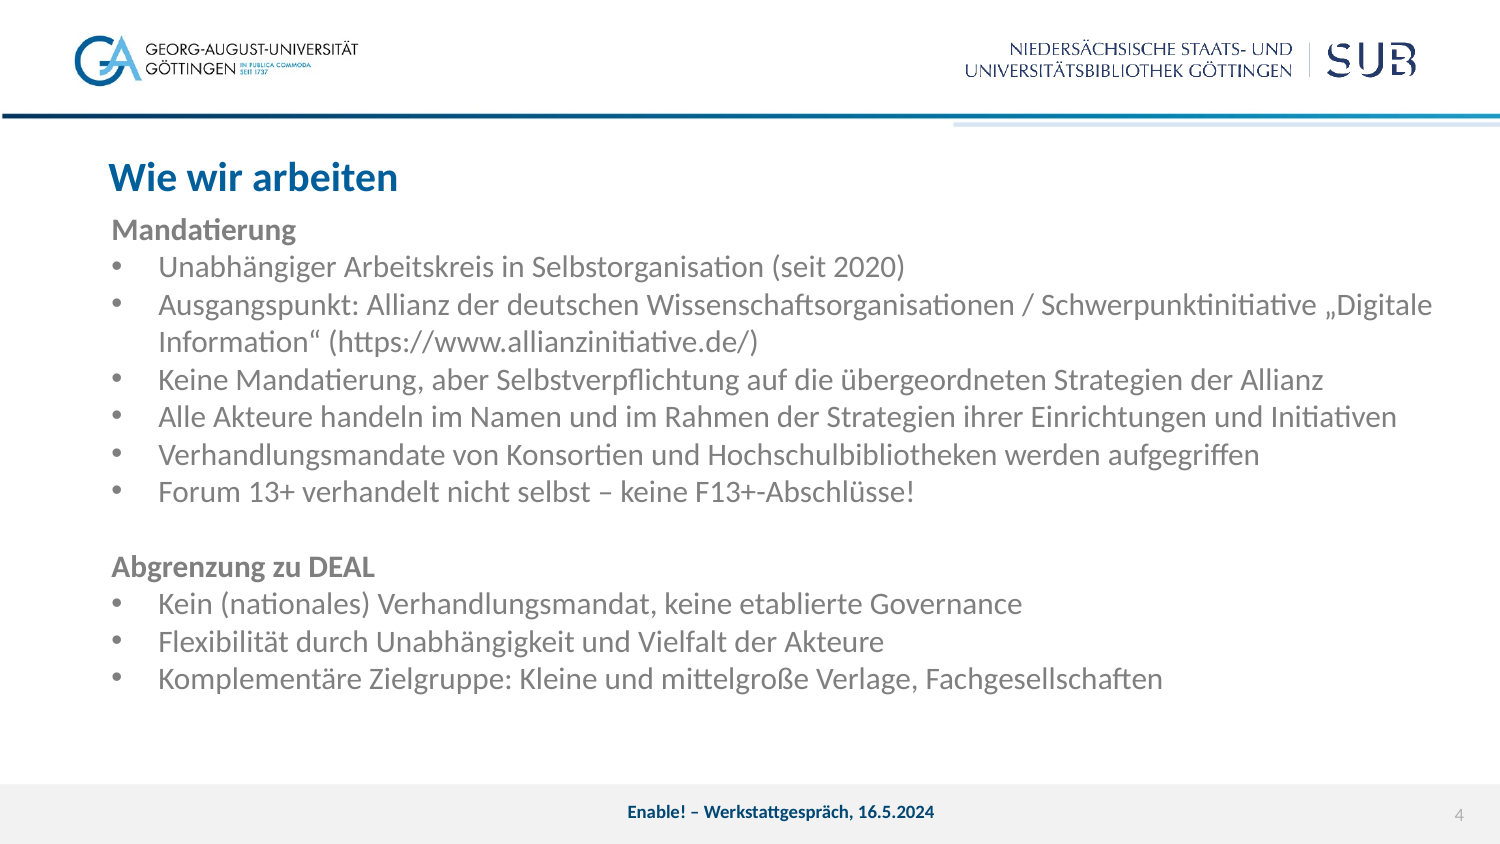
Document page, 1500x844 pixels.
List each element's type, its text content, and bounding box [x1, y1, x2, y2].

list Mandatierung Unabhängiger Arbeitskreis in Selbstorganisation (seit 2020) Ausgangspunkt: Allianz der deutschen Wissenschaftsorganisationen / Schwerpunktinitiative „Digitale Information“ (https://www.allianzinitiative.de/) Keine Mandatierung, aber Selbstverpflichtung auf die übergeordneten Strategien der Allianz Alle Akteure handeln im Namen und im Rahmen der Strategien ihrer Einrichtungen und Initiativen Verhandlungsmandate von Konsortien und Hochschulbibliotheken werden aufgegriffen Forum 13+ verhandelt nicht selbst – keine F13+-Abschlüsse! Abgrenzung zu DEAL Kein (nationales) Verhandlungsmandat, keine etablierte Governance Flexibilität durch Unabhängigkeit und Vielfalt der Akteure Komplementäre Zielgruppe: Kleine und mittelgroße Verlage, Fachgesellschaften [111, 209, 1450, 765]
slide_number 4 [1365, 802, 1465, 824]
picture [1, 0, 1500, 784]
footer Enable! – Werkstattgespräch, 16.5.2024 [284, 800, 1278, 824]
title Wie wir arbeiten [108, 150, 1359, 233]
